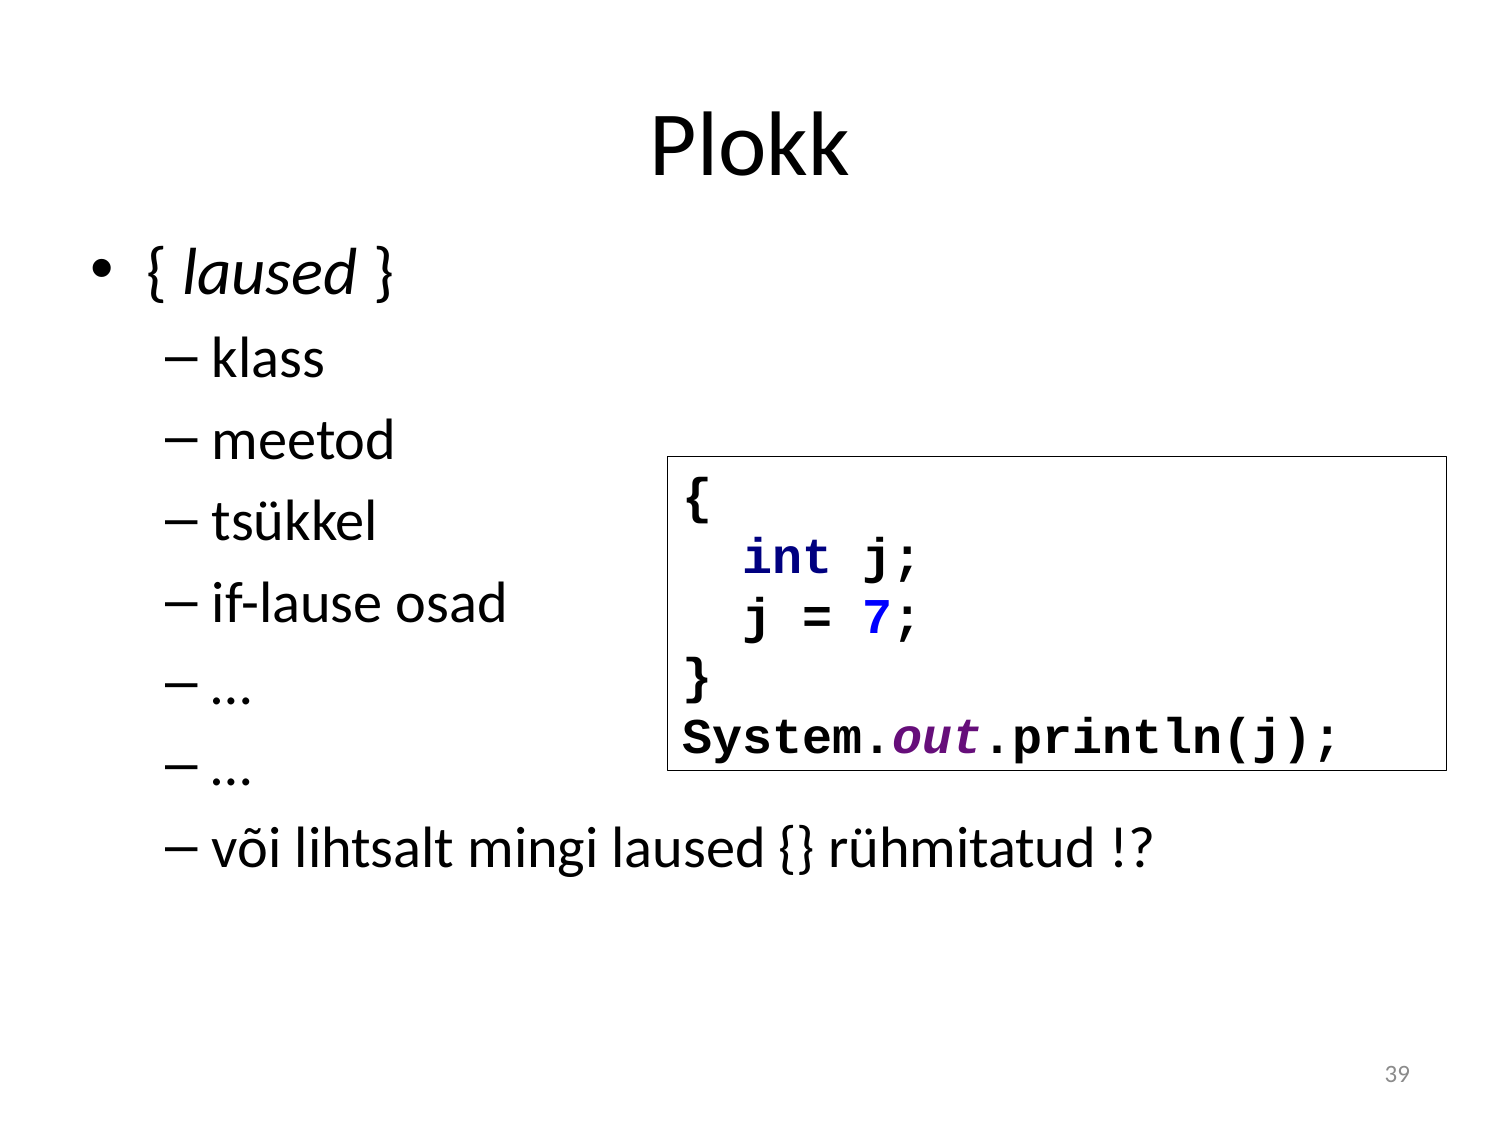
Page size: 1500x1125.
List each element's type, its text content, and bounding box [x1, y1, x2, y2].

slide_number 39 [1074, 1042, 1425, 1103]
title Plokk [75, 45, 1425, 219]
list { laused } klass meetod tsükkel if-lause osad … … või lihtsalt mingi laused {} rühmitatud !? [75, 219, 1425, 1103]
text_box { int j; j = 7; } System.out.println(j); [667, 456, 1447, 771]
